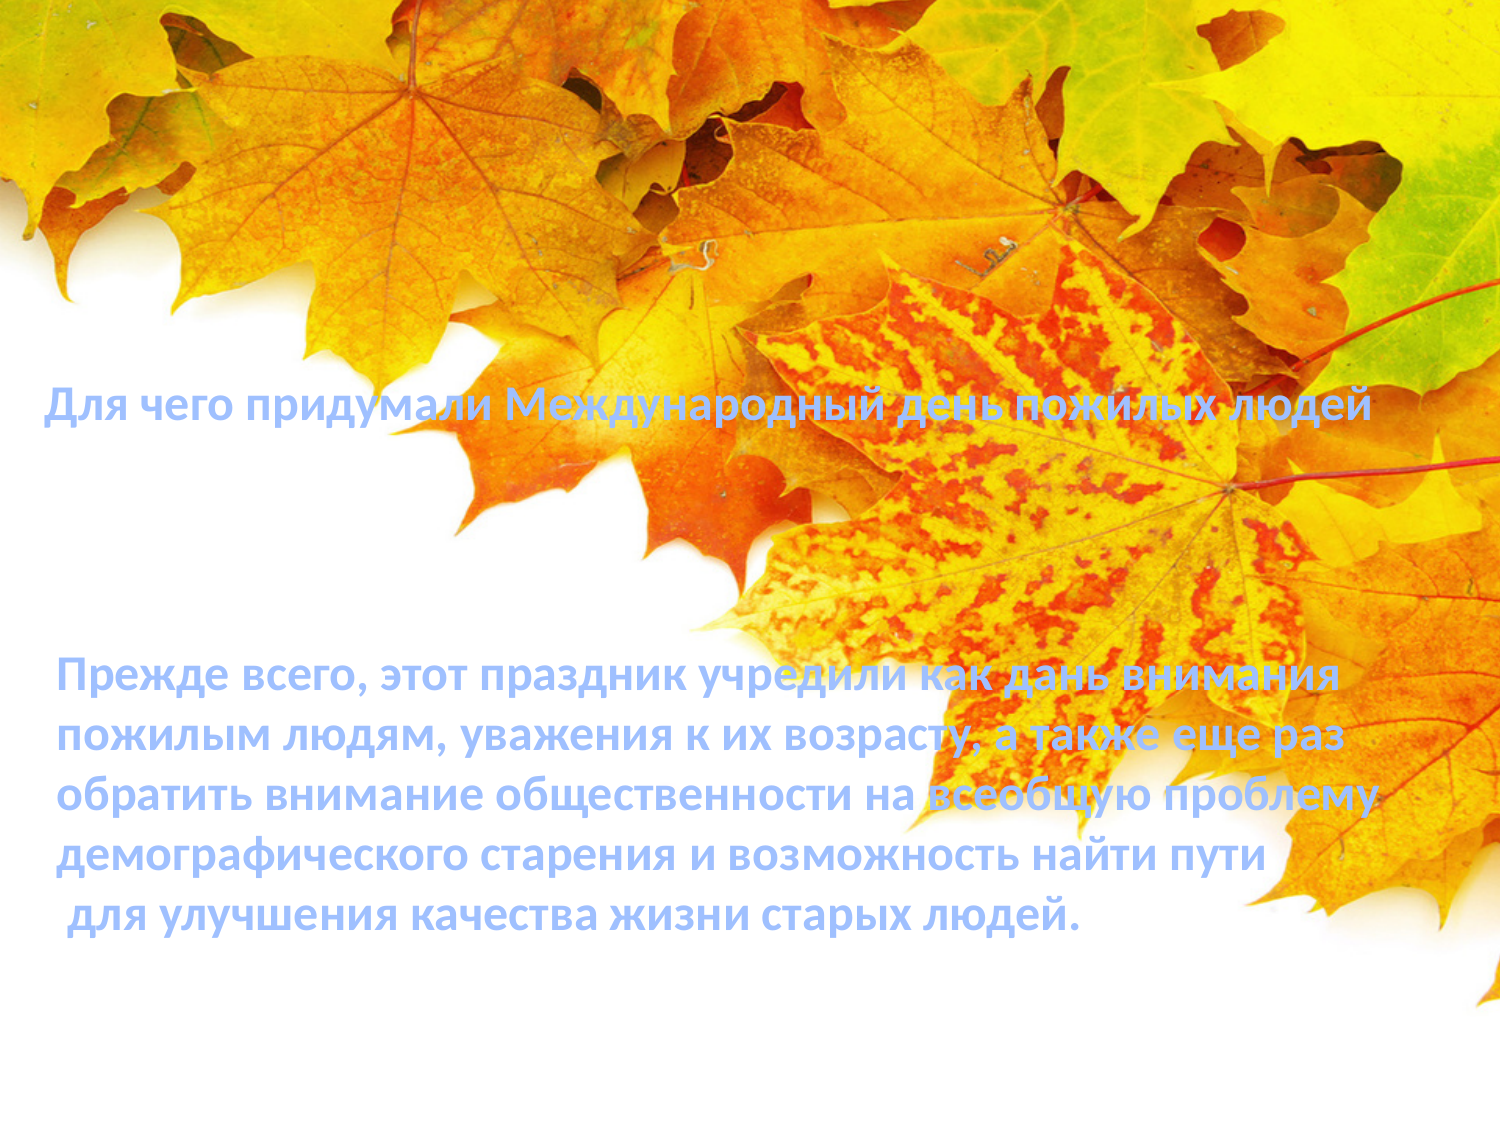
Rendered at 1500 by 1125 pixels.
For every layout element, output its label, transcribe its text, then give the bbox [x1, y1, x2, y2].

text_box Прежде всего, этот праздник учредили как дань внимания пожилым людям, уважения к их возрасту, а также еще раз обратить внимание общественности на всеобщую проблему демографического старения и возможность найти пути для улучшения качества жизни старых людей. [41, 632, 1407, 948]
text_box Для чего придумали Международный день пожилых людей [29, 363, 1390, 483]
picture [0, 0, 1500, 1125]
